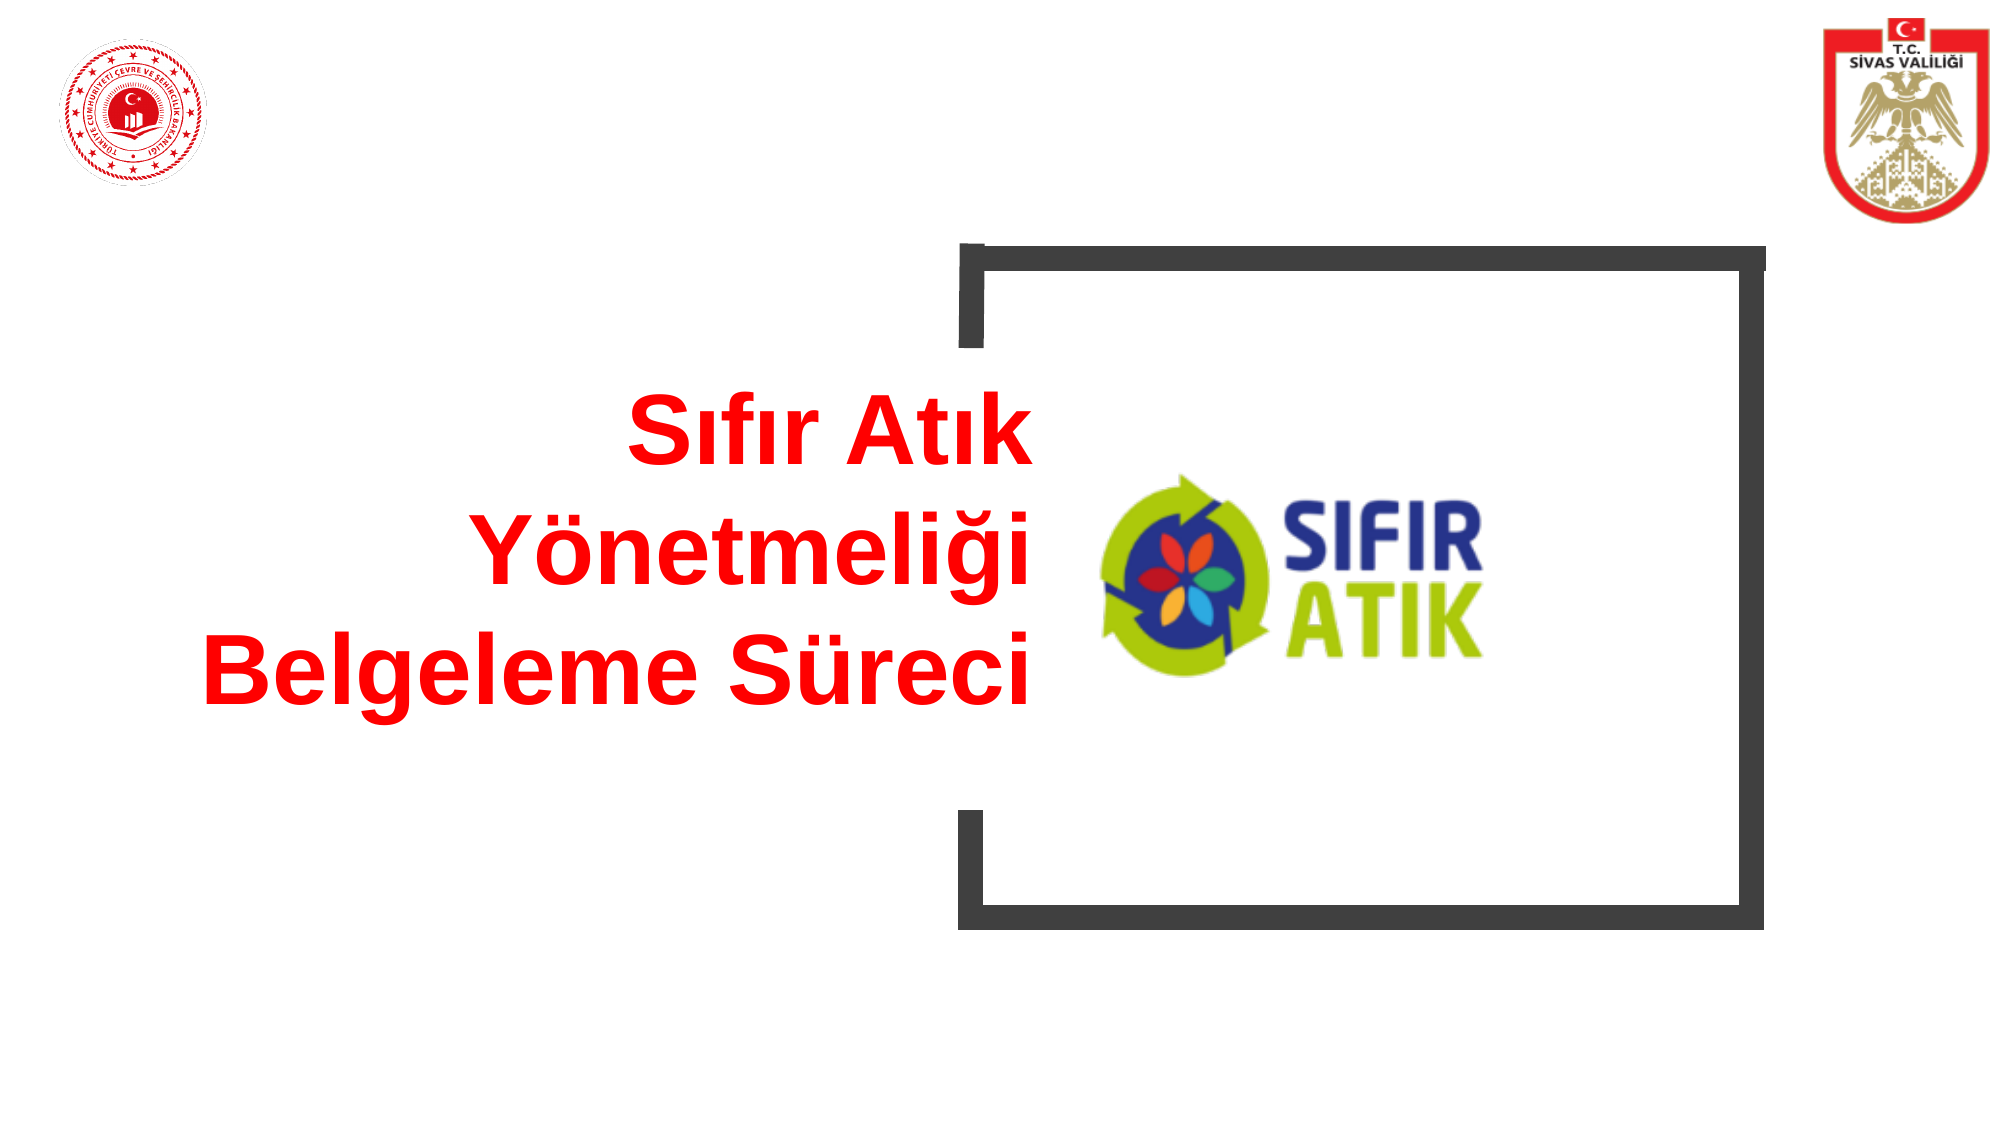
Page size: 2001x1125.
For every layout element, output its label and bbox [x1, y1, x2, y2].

text_box [132, 243, 1767, 924]
picture [59, 38, 207, 187]
picture [1822, 18, 1990, 227]
